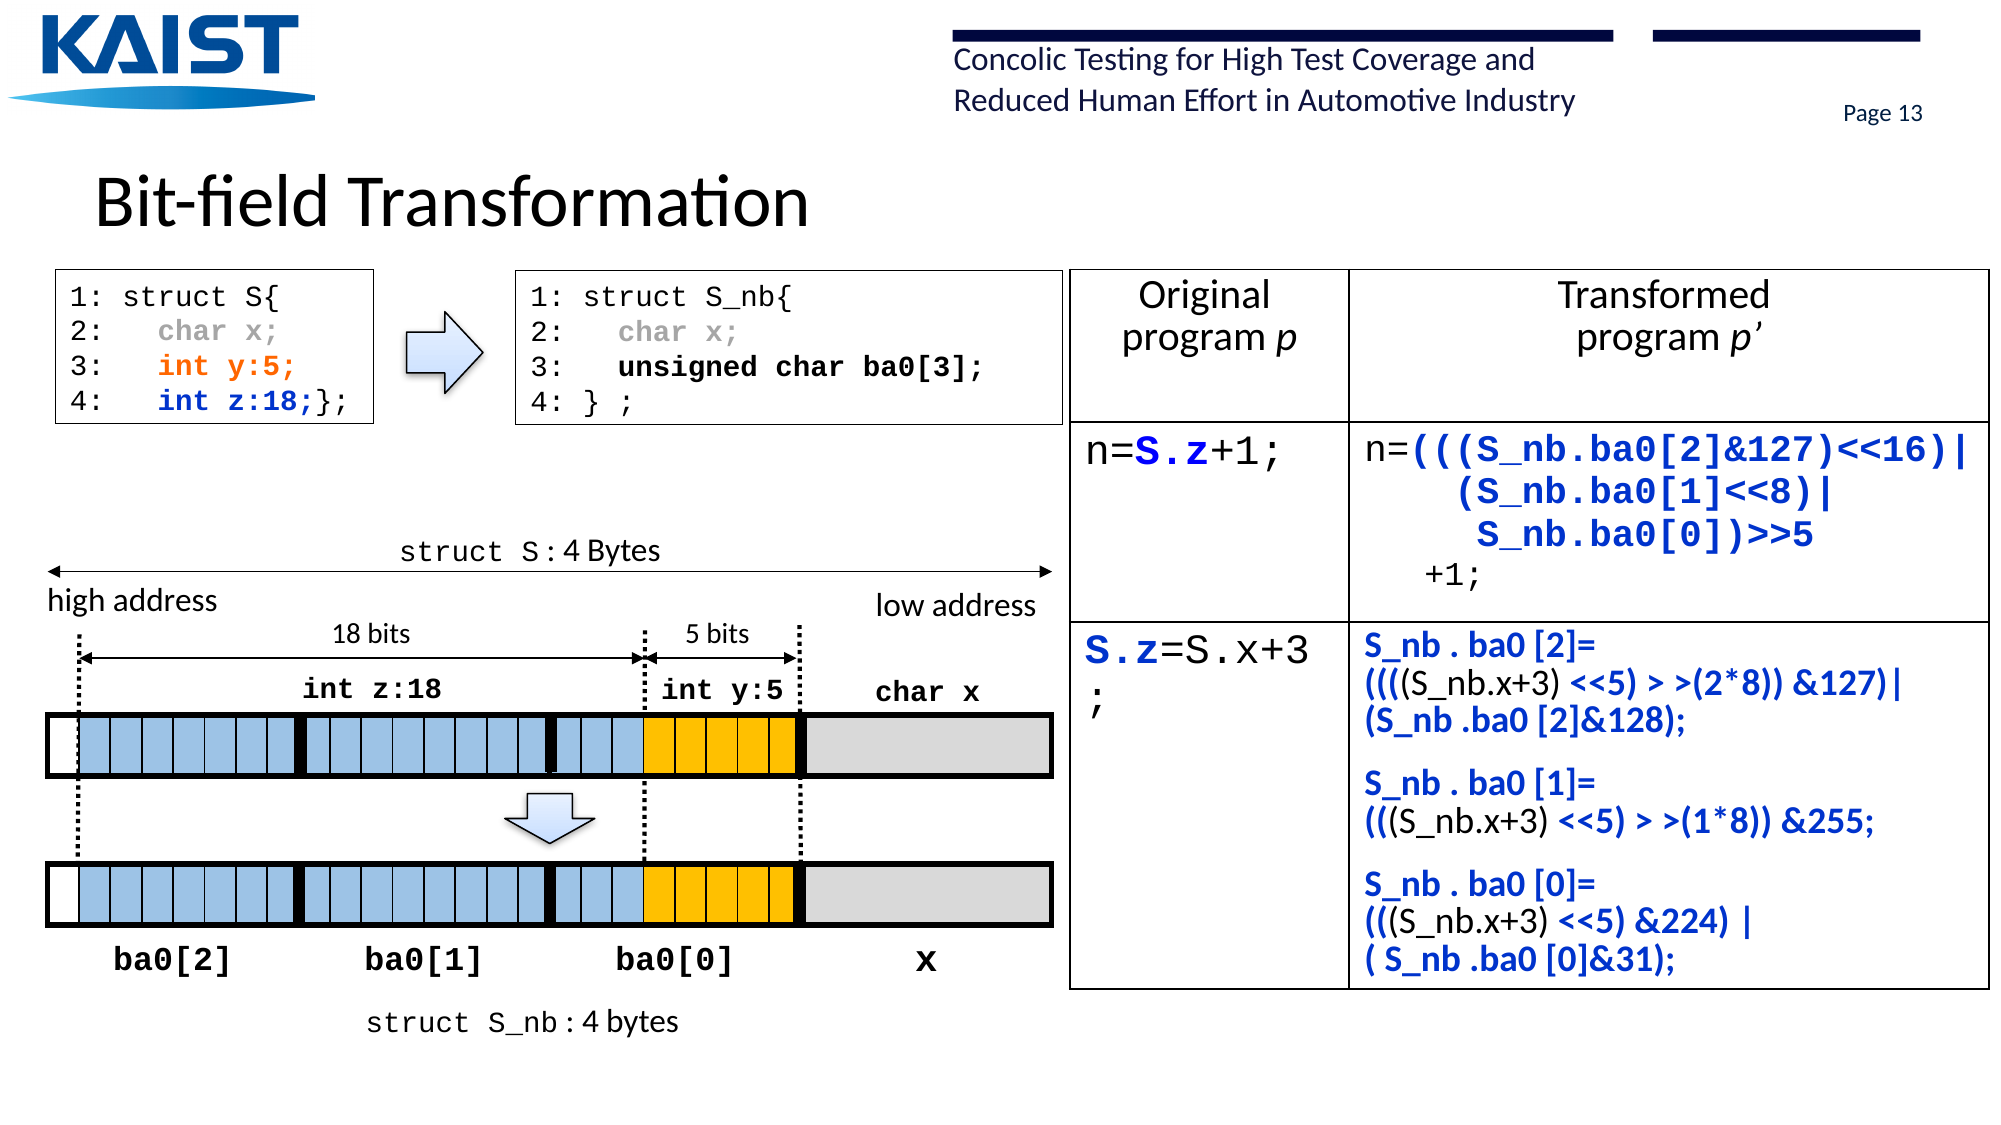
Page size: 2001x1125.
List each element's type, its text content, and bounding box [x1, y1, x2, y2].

table_header [393, 718, 423, 773]
table_header [85, 718, 109, 773]
table_header [770, 867, 793, 922]
slide_number Page 13 [1710, 95, 1924, 121]
table_cell n=(((S_nb.ba0[2]&127)<<16)| (S_nb.ba0[1]<<8)| S_nb.ba0[0])>>5 +1; [1350, 423, 1988, 621]
table_cell S_nb . ba0 [2]= ((((S_nb.x+3) <<5) > >(2*8)) &127)| (S_nb .ba0 [2]&128); S_nb . ba0 [1]= (((S_nb.x+3) <<5) > >(1*8)) &255; S_nb . ba0 [0]= (((S_nb.x+3) <<5) &224) | ( S_nb .ba0 [0]&31); [1350, 623, 1988, 988]
title Bit-field Transformation [94, 118, 1922, 242]
table_header [425, 867, 454, 922]
table_header [205, 867, 235, 922]
table_header [143, 718, 172, 773]
table_cell S.z=S.x+3; [1071, 623, 1348, 988]
table_header [676, 867, 705, 922]
table_header [582, 867, 611, 922]
table_header [237, 718, 266, 773]
table_header [307, 718, 329, 773]
table_header [707, 718, 737, 773]
text_box [504, 792, 596, 845]
table_header [111, 867, 141, 922]
table_header [393, 867, 423, 922]
table_header [362, 718, 392, 773]
table_header [237, 867, 266, 922]
table_header [50, 867, 78, 922]
table_header ba0[2] [48, 931, 299, 992]
text_box int y:5 [651, 667, 794, 712]
table_header [613, 718, 638, 773]
table_header [488, 867, 517, 922]
text_box 18 bits [306, 607, 436, 657]
table_header [143, 867, 172, 922]
text_box 1: struct S{ 2: char x; 3: int y:5; 4: int z:18;}; [55, 269, 374, 424]
table_header [555, 718, 580, 773]
text_box struct S : 4 Bytes [384, 520, 722, 570]
table_header [519, 867, 544, 922]
table_header [738, 867, 768, 922]
text_box struct S_nb : 4 bytes [350, 992, 754, 1047]
table_header Original program p [1071, 270, 1348, 421]
table_header [806, 867, 1049, 922]
text_box low address [860, 578, 1052, 631]
table_header [676, 718, 705, 773]
table_header [651, 718, 674, 773]
table_header [331, 718, 360, 773]
table_header [174, 867, 204, 922]
text_box 5 bits [653, 606, 782, 657]
table_header [582, 718, 611, 773]
table_header [556, 867, 580, 922]
table_header Transformed program p’ [1350, 270, 1988, 421]
table_header [770, 718, 794, 773]
table_header [305, 867, 329, 922]
table_header ba0[0] [550, 931, 801, 992]
table_header [807, 718, 1049, 773]
table_header ba0[1] [299, 931, 550, 992]
table_header [268, 867, 293, 922]
table_header [519, 718, 547, 773]
table_header [174, 718, 204, 773]
table_header [50, 718, 72, 773]
table_header [456, 867, 486, 922]
table_header [205, 718, 235, 773]
text_box char x [860, 665, 995, 712]
picture [7, 4, 315, 115]
text_box high address [32, 570, 233, 626]
table_header [425, 718, 454, 773]
text_box int z:18 [287, 667, 458, 712]
table_header [268, 718, 294, 773]
table_header [111, 718, 141, 773]
table_header [80, 867, 109, 922]
table_header [362, 867, 392, 922]
text_box [405, 310, 484, 395]
table_header [613, 867, 643, 922]
table_header [488, 718, 517, 773]
table_header [738, 718, 768, 773]
table_header [644, 867, 674, 922]
text_box 1: struct S_nb{ 2: char x; 3: unsigned char ba0[3]; 4: } ; [515, 270, 1063, 425]
table_header [331, 867, 360, 922]
table_cell n=S.z+1; [1071, 423, 1348, 621]
table_header x [801, 931, 1052, 992]
table_header [707, 867, 737, 922]
table_header [456, 718, 486, 773]
